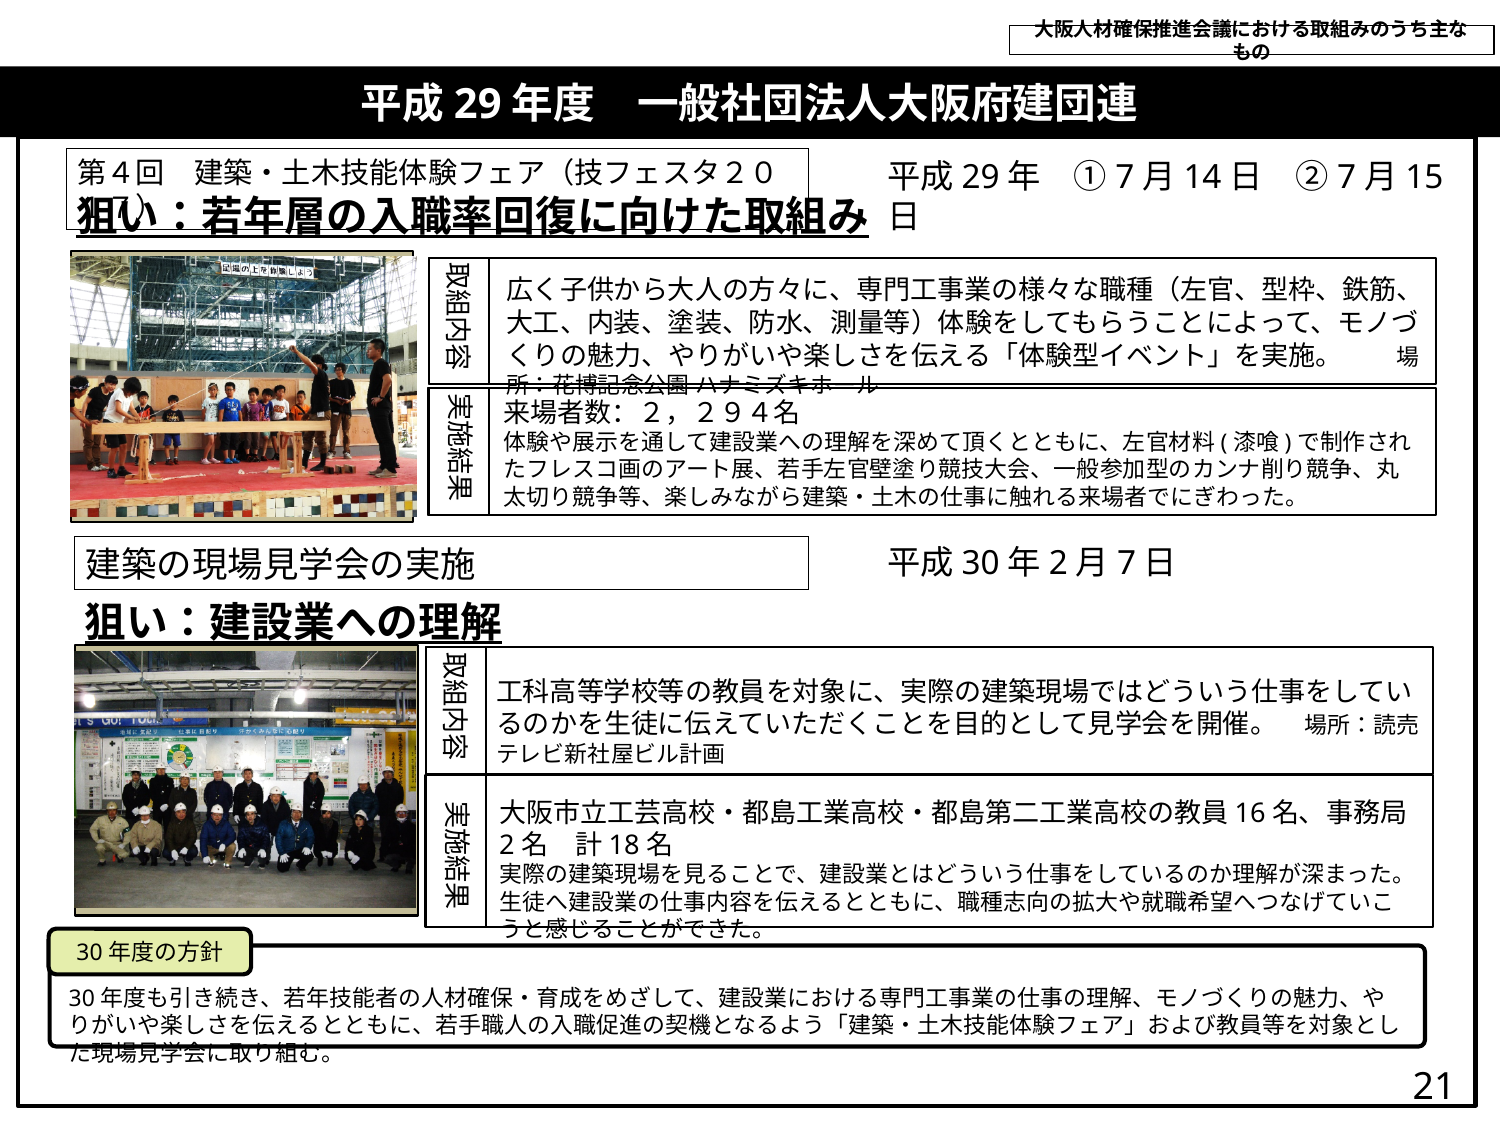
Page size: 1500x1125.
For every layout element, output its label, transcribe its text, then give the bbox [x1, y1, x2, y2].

text_box 30年度も引き続き、若年技能者の人材確保・育成をめざして、建設業における専門工事業の仕事の理解、モノづくりの魅力、やりがいや楽しさを伝えるとともに、若手職人の入職促進の契機となるよう「建築・土木技能体験フェア」および教員等を対象とした現場見学会に取り組む。 [58, 978, 1413, 1072]
text_box [424, 652, 428, 774]
text_box 21 [1318, 1033, 1473, 1125]
text_box 大阪人材確保推進会議における取組みのうち主なもの [1008, 24, 1496, 57]
text_box 取組内容 [428, 652, 484, 773]
text_box [427, 256, 1438, 386]
text_box 工科高等学校等の教員を対象に、実際の建築現場ではどういう仕事をしているのかを生徒に伝えていただくことを目的として見学会を開催。 場所：読売テレビ新社屋ビル計画 [485, 668, 1434, 772]
text_box 平成30年2月7日 [876, 535, 1476, 587]
text_box [16, 138, 1478, 1108]
text_box 第４回 建築・土木技能体験フェア（技フェスタ２０１７） [66, 148, 809, 184]
text_box 狙い：若年層の入職率回復に向けた取組み [65, 184, 1299, 246]
text_box [47, 943, 1428, 1049]
text_box 30年度の方針 [46, 926, 254, 977]
text_box 取組内容 [431, 257, 487, 386]
text_box 写真 [73, 913, 420, 918]
picture [74, 651, 416, 908]
text_box 広く子供から大人の方々に、専門工事業の様々な職種（左官、型枠、鉄筋、大工、内装、塗装、防水、測量等）体験をしてもらうことによって、モノづくりの魅力、やりがいや楽しさを伝える「体験型イベント」を実施。 場所：花博記念公園 ハナミズキホール [495, 267, 1434, 386]
text_box 大阪市立工芸高校・都島工業高校・都島第二工業高校の教員16名、事務局2名 計18名 実際の建築現場を見ることで、建設業とはどういう仕事をしているのか理解が深まった。生徒へ建設業の仕事内容を伝えるとともに、職種志向の拡大や就職希望へつなげていこうと感じることができた。 [488, 936, 1425, 948]
text_box 写真 [73, 643, 420, 655]
text_box 平成29年度 一般社団法人大阪府建団連 [0, 66, 1500, 138]
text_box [428, 388, 1437, 516]
text_box 建築の現場見学会の実施 [74, 536, 809, 590]
text_box 平成29年 ①7月14日 ②7月15日 [876, 149, 1476, 241]
text_box 写真 [69, 249, 415, 256]
text_box [484, 645, 1435, 775]
picture [70, 256, 418, 517]
text_box 狙い：建設業への理解 [73, 590, 1307, 652]
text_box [425, 774, 1434, 928]
